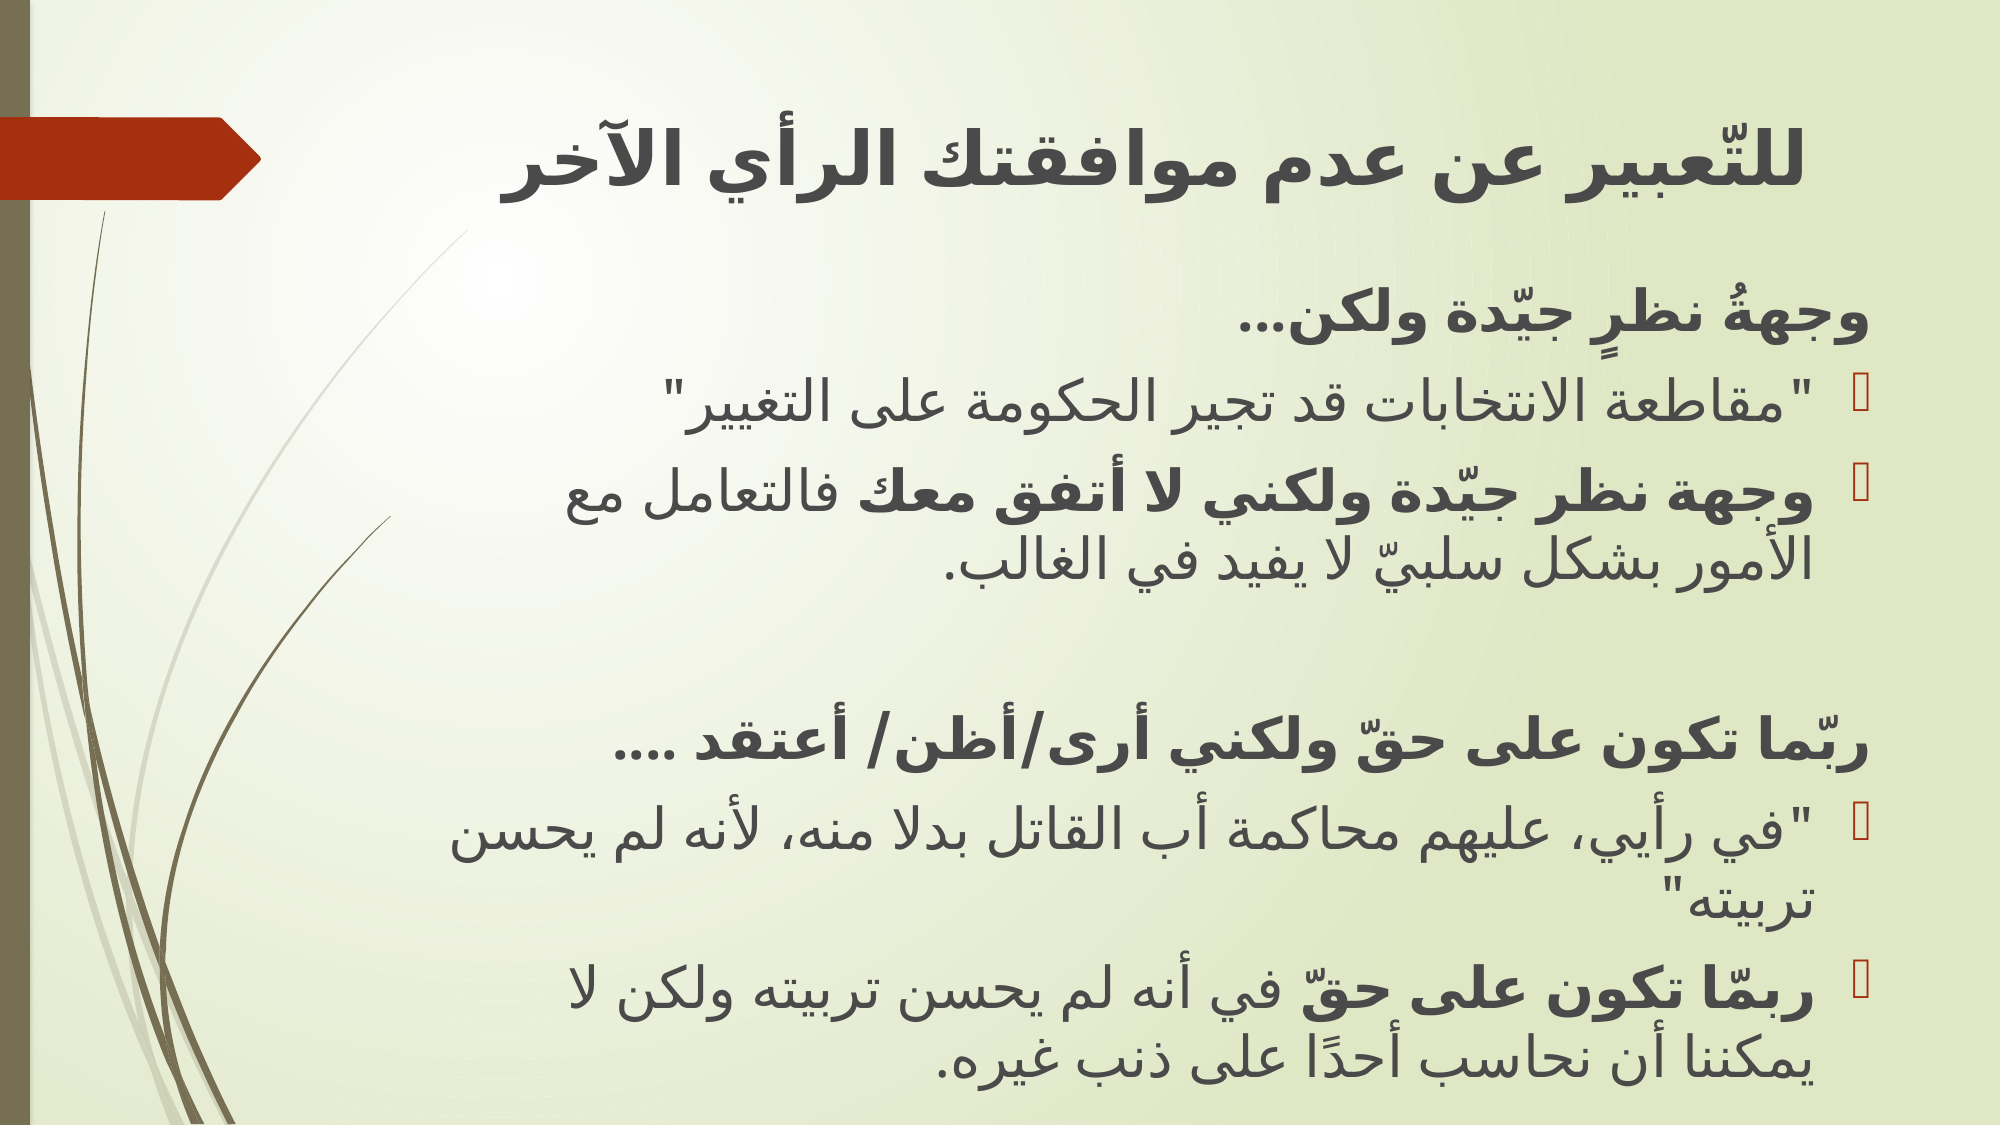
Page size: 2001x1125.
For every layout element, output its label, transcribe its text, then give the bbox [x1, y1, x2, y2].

list وجهةُ نظرٍ جيّدة ولكن... "مقاطعة الانتخابات قد تجير الحكومة على التغيير" وجهة نظر جيّدة ولكني لا أتفق معك فالتعامل مع الأمور بشكل سلبيّ لا يفيد في الغالب. ربّما تكون على حقّ ولكني أرى/أظن/ أعتقد .... "في رأيي، عليهم محاكمة أب القاتل بدلا منه، لأنه لم يحسن تربيته" ربمّا تكون على حقّ في أنه لم يحسن تربيته ولكن لا يمكننا أن نحاسب أحدًا على ذنب غيره. [424, 266, 1888, 1103]
title للتّعبير عن عدم موافقتك الرأي الآخر [425, 102, 1888, 266]
